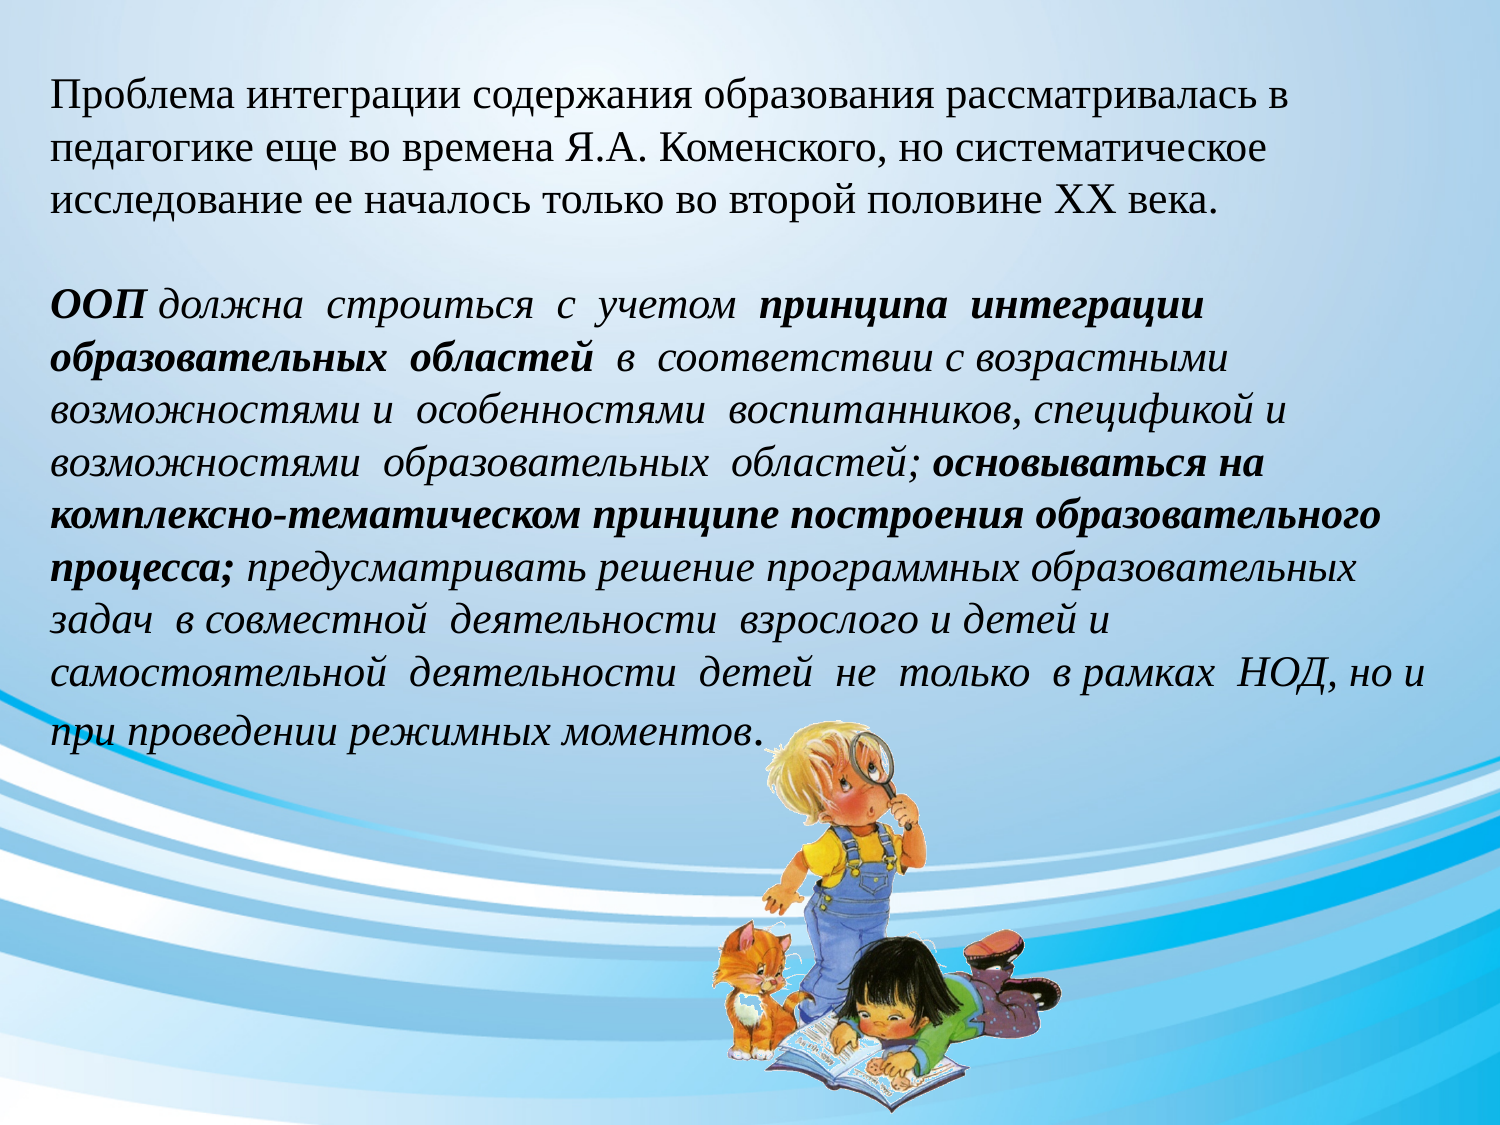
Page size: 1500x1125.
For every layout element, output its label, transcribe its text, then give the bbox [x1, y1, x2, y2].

picture [0, 0, 1500, 1125]
title Проблема интеграции содержания образования рассматривалась в педагогике еще во времена Я.А. Коменского, но систематическое исследование ее началось только во второй половине ХХ века. ООП должна строиться с учетом принципа интеграции образовательных областей в соответствии с возрастными возможностями и особенностями воспитанников, спецификой и возможностями образовательных областей; основываться на комплексно-тематическом принципе построения образовательного процесса; предусматривать решение программных образовательных задач в совместной деятельности взрослого и детей и самостоятельной деятельности детей не только в рамках НОД, но и при проведении режимных моментов. [35, 35, 1454, 786]
